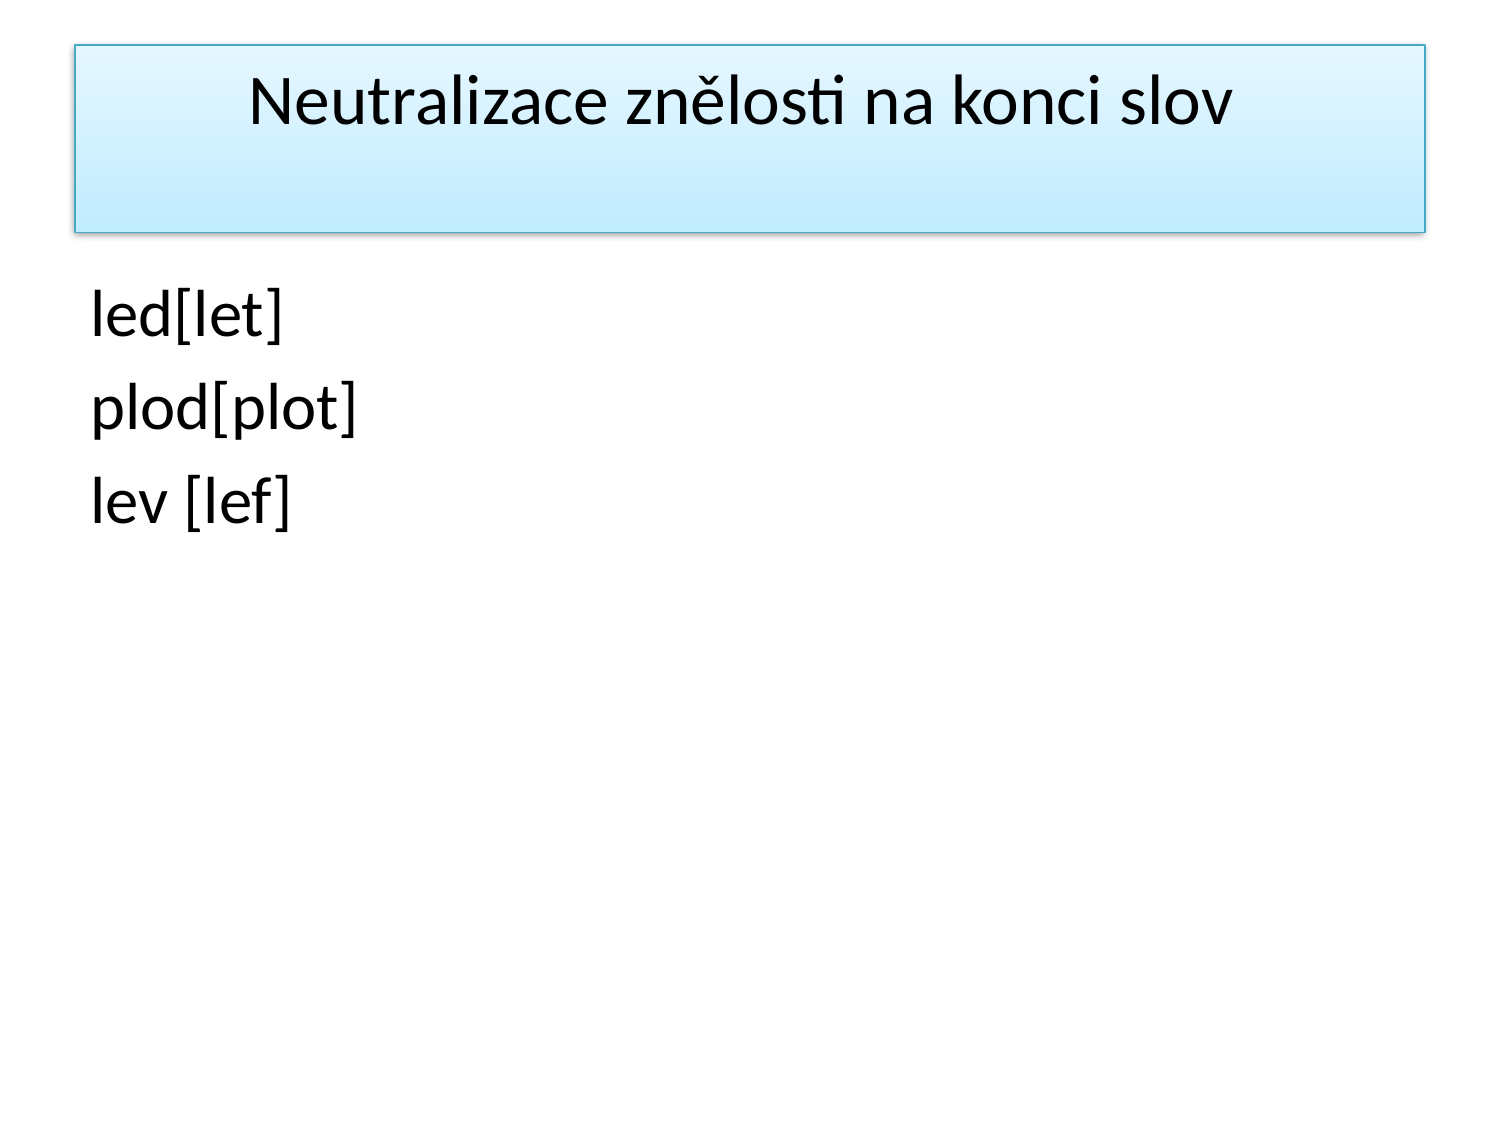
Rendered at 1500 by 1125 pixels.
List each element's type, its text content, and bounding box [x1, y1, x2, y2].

list led[let] plod[plot] lev [lef] [75, 262, 1425, 1005]
title Neutralizace znělosti na konci slov [74, 44, 1426, 233]
